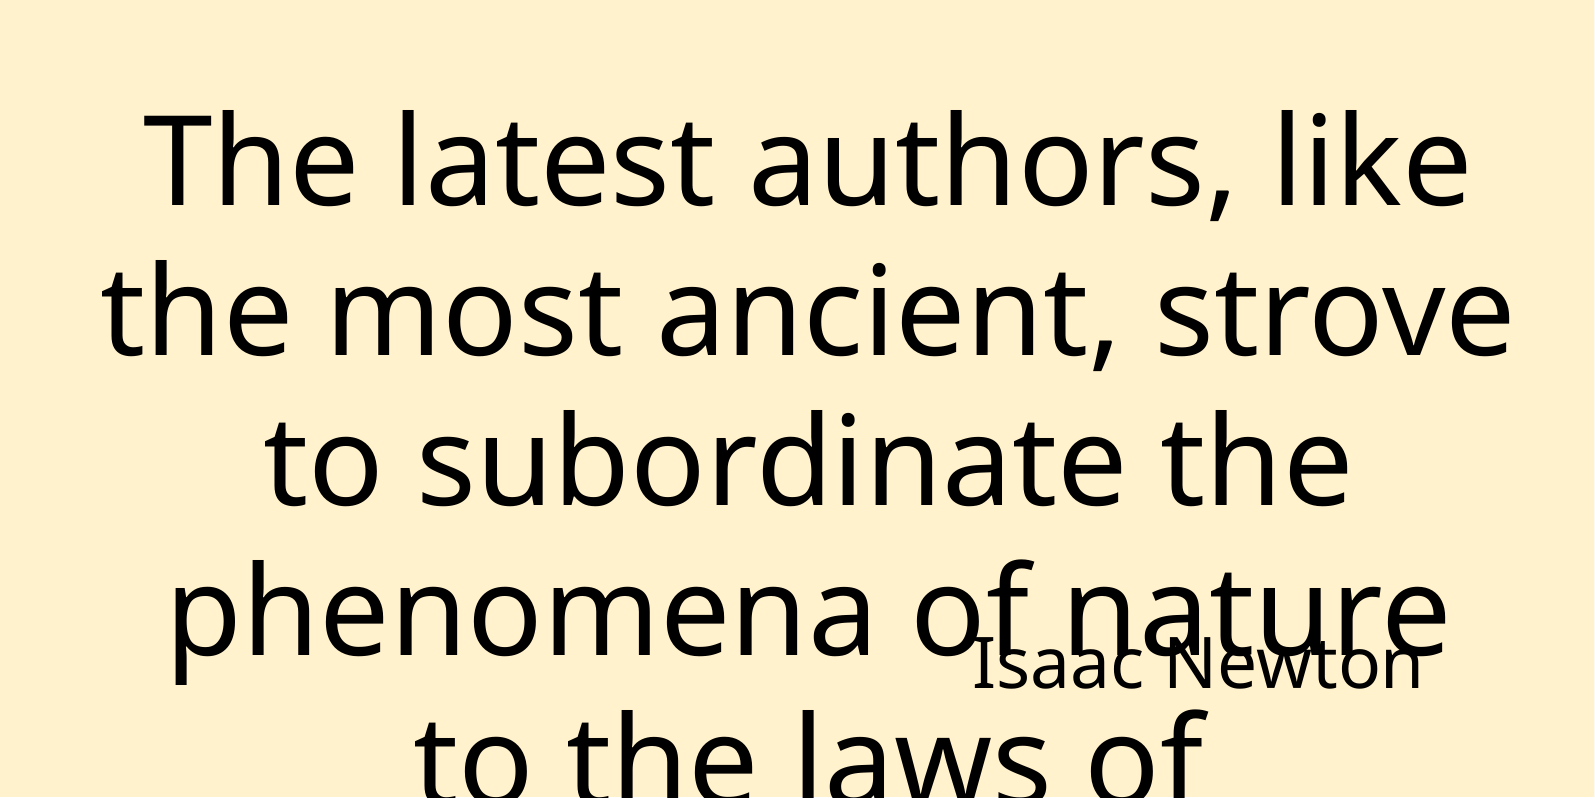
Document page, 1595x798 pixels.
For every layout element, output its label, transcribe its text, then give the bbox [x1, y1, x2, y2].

text_box The latest authors, like the most ancient, strove to subordinate the phenomena of nature to the laws of mathematics. [74, 73, 1544, 798]
text_box Isaac Newton [957, 609, 1584, 710]
